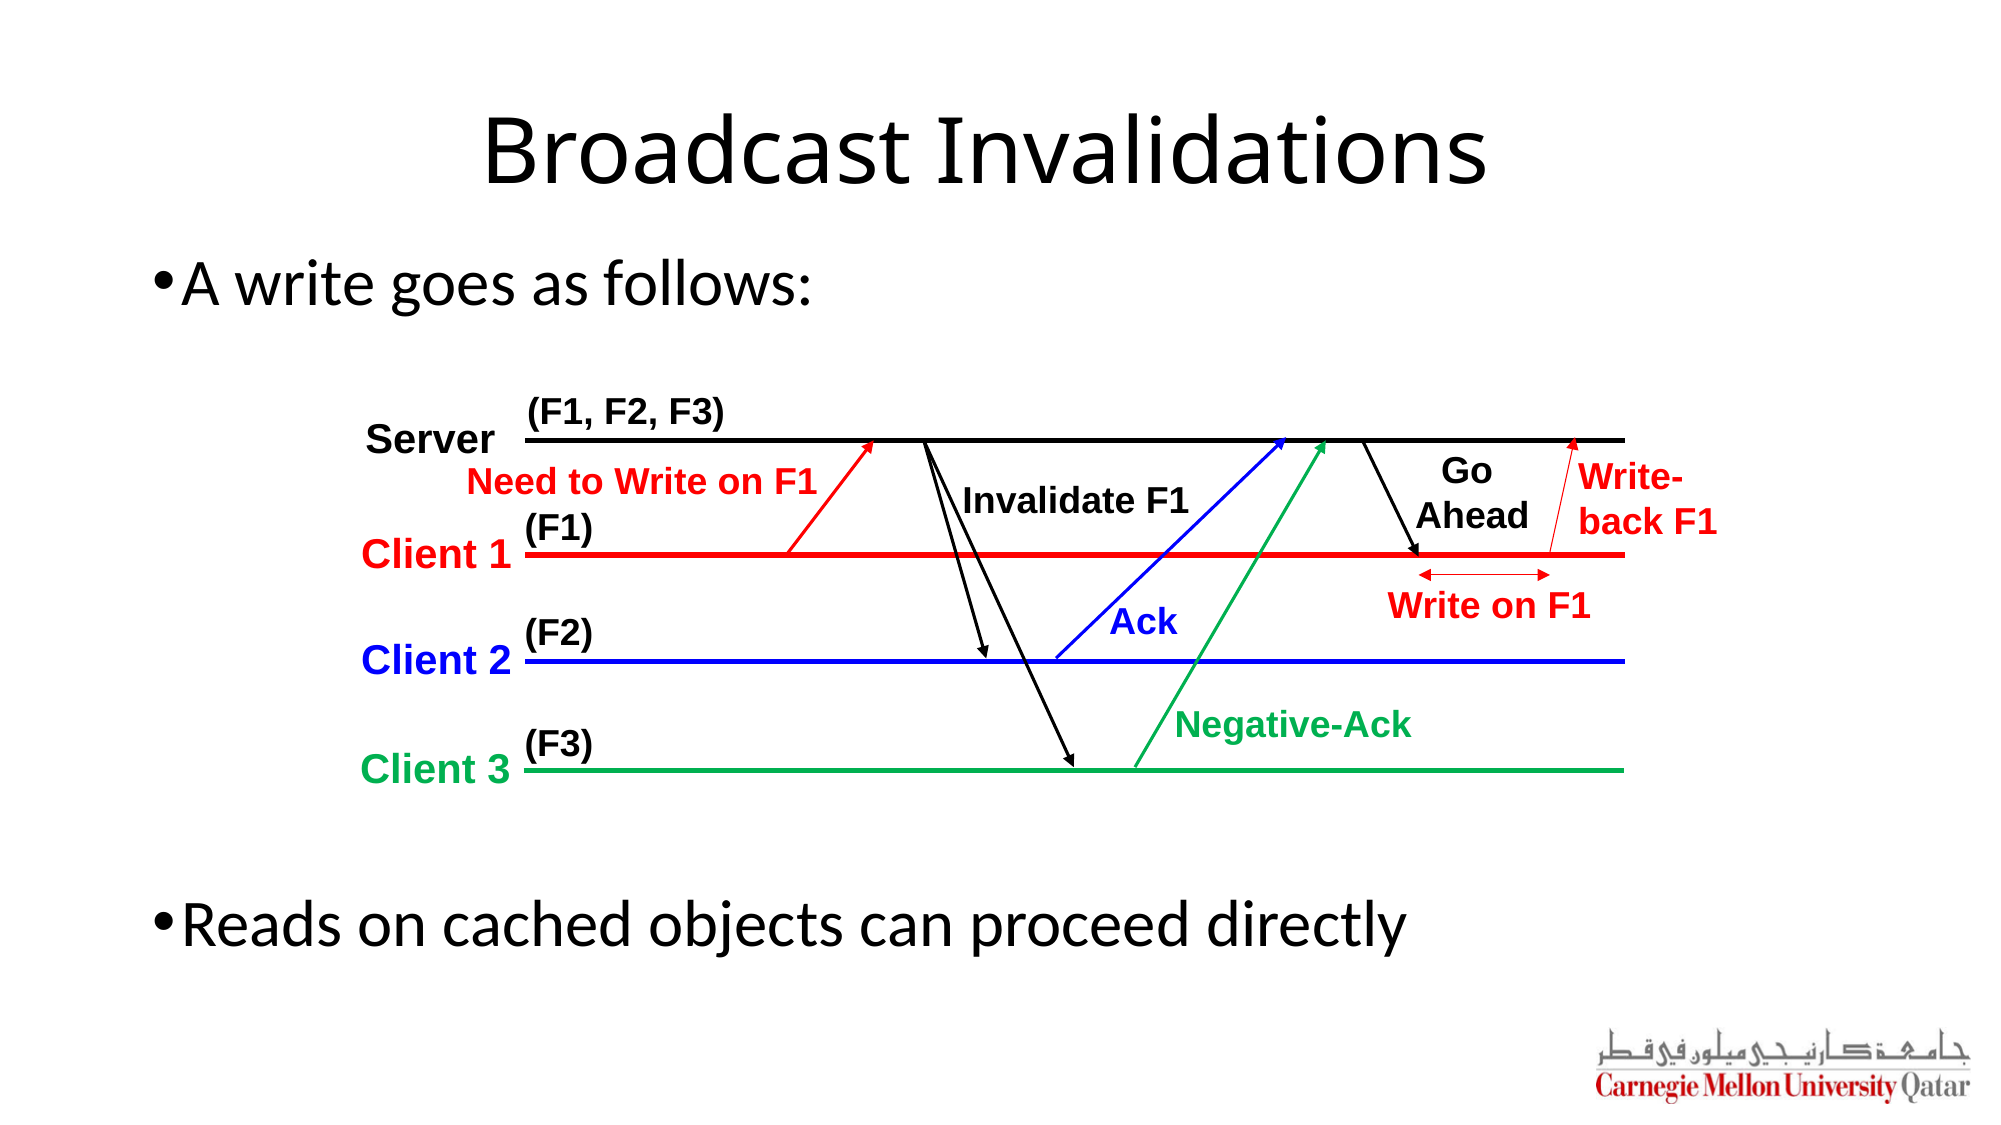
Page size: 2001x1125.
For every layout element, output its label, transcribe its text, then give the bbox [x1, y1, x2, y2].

text_box Write- back F1 [1575, 444, 1733, 550]
text_box (F1) [509, 495, 609, 556]
title Broadcast Invalidations [138, 45, 1833, 239]
text_box (F3) [509, 711, 609, 772]
picture [1596, 1027, 1971, 1104]
text_box Go Ahead [1419, 441, 1545, 544]
text_box Server [350, 404, 511, 470]
list A write goes as follows: Reads on cached objects can proceed directly [138, 239, 1833, 1065]
text_box Negative-Ack [1326, 692, 1427, 753]
text_box (F1, F2, F3) [512, 379, 741, 440]
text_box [923, 440, 1074, 768]
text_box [1134, 440, 1326, 768]
text_box Client 1 [346, 518, 527, 584]
text_box Client 2 [346, 625, 527, 691]
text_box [786, 440, 874, 556]
text_box (F2) [509, 601, 609, 661]
text_box Need to Write on F1 [451, 449, 786, 510]
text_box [1549, 437, 1575, 552]
text_box Write on F1 [1372, 573, 1607, 634]
text_box Client 3 [345, 734, 526, 800]
picture [522, 581, 745, 659]
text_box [1362, 440, 1419, 557]
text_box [1056, 437, 1287, 659]
